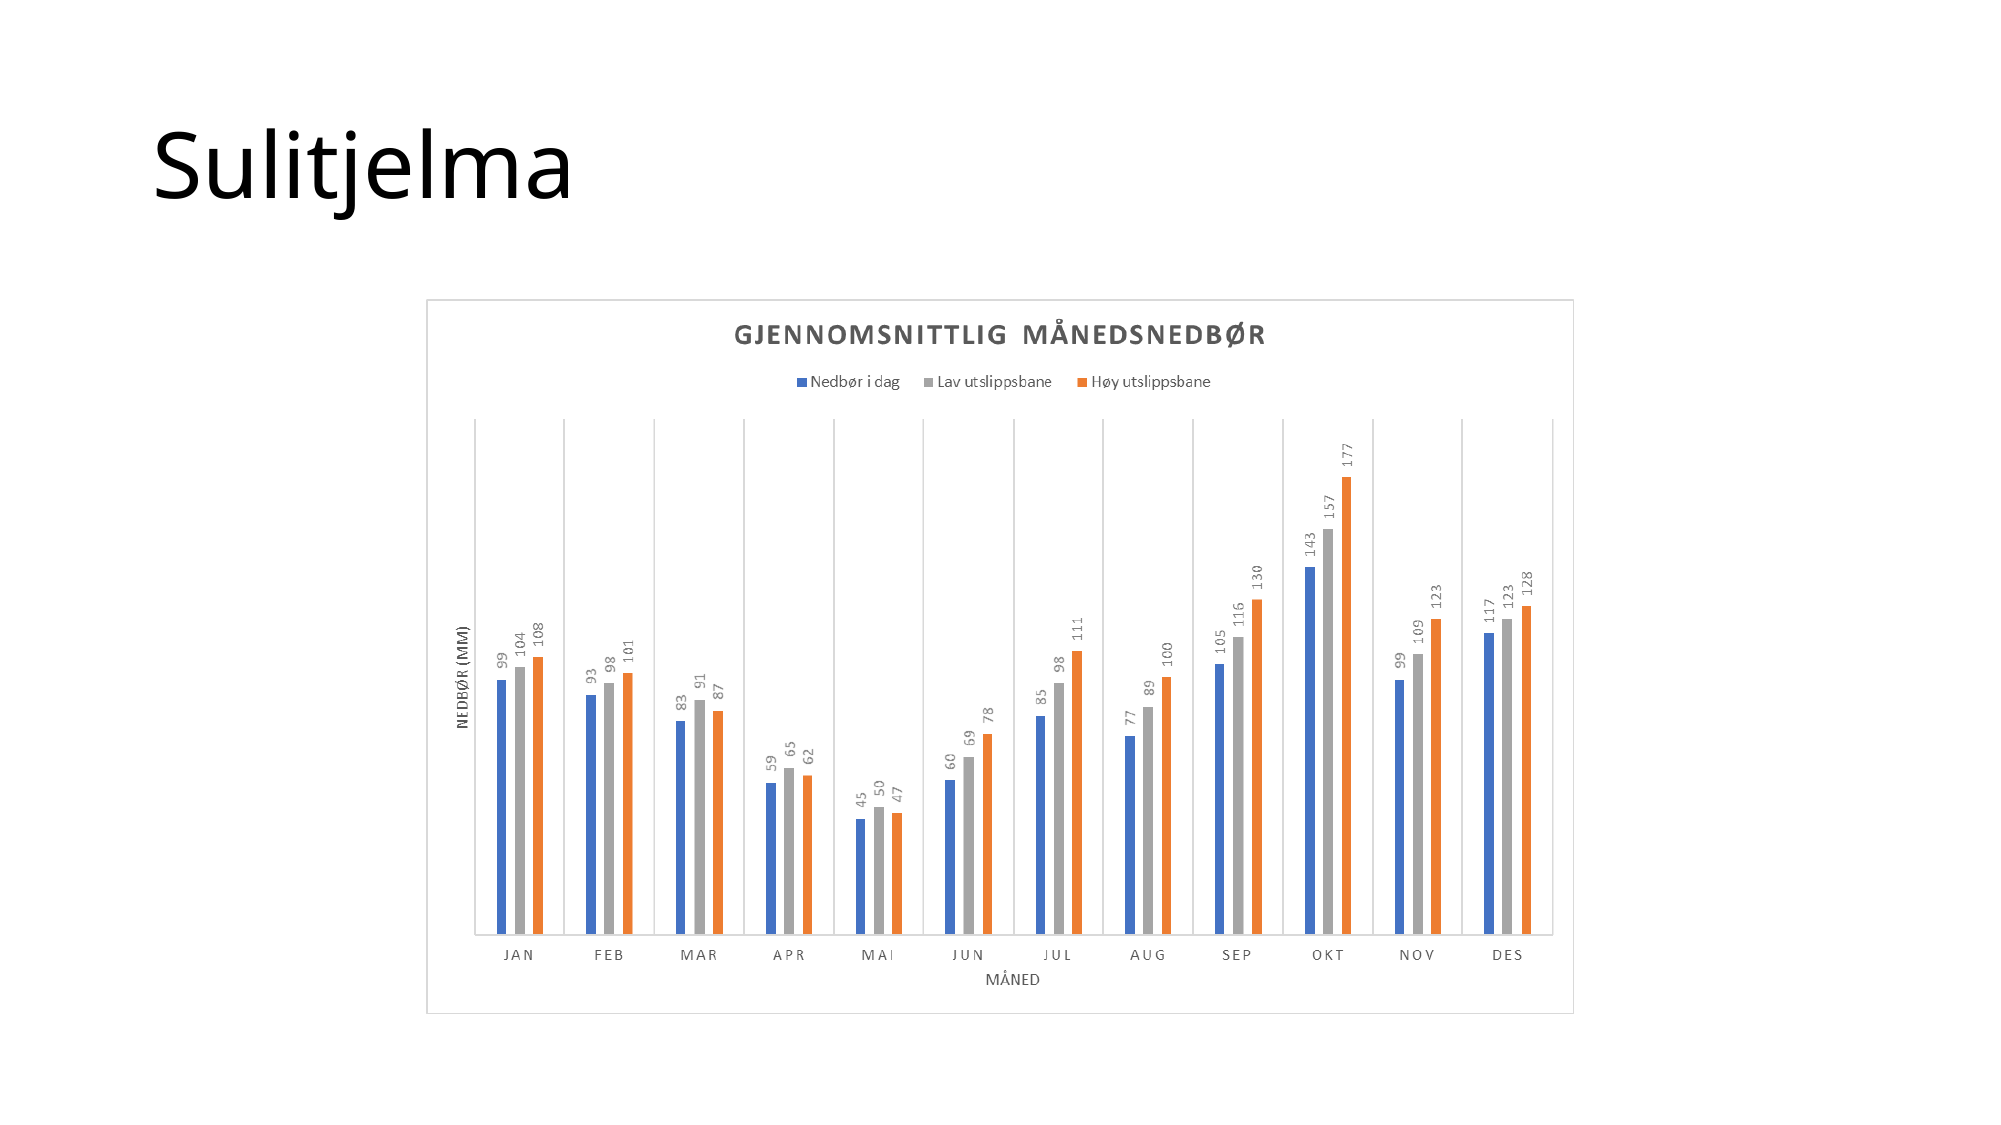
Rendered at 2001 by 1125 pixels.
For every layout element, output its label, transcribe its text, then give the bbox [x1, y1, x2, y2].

title Sulitjelma [137, 59, 1863, 278]
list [426, 299, 1574, 1014]
